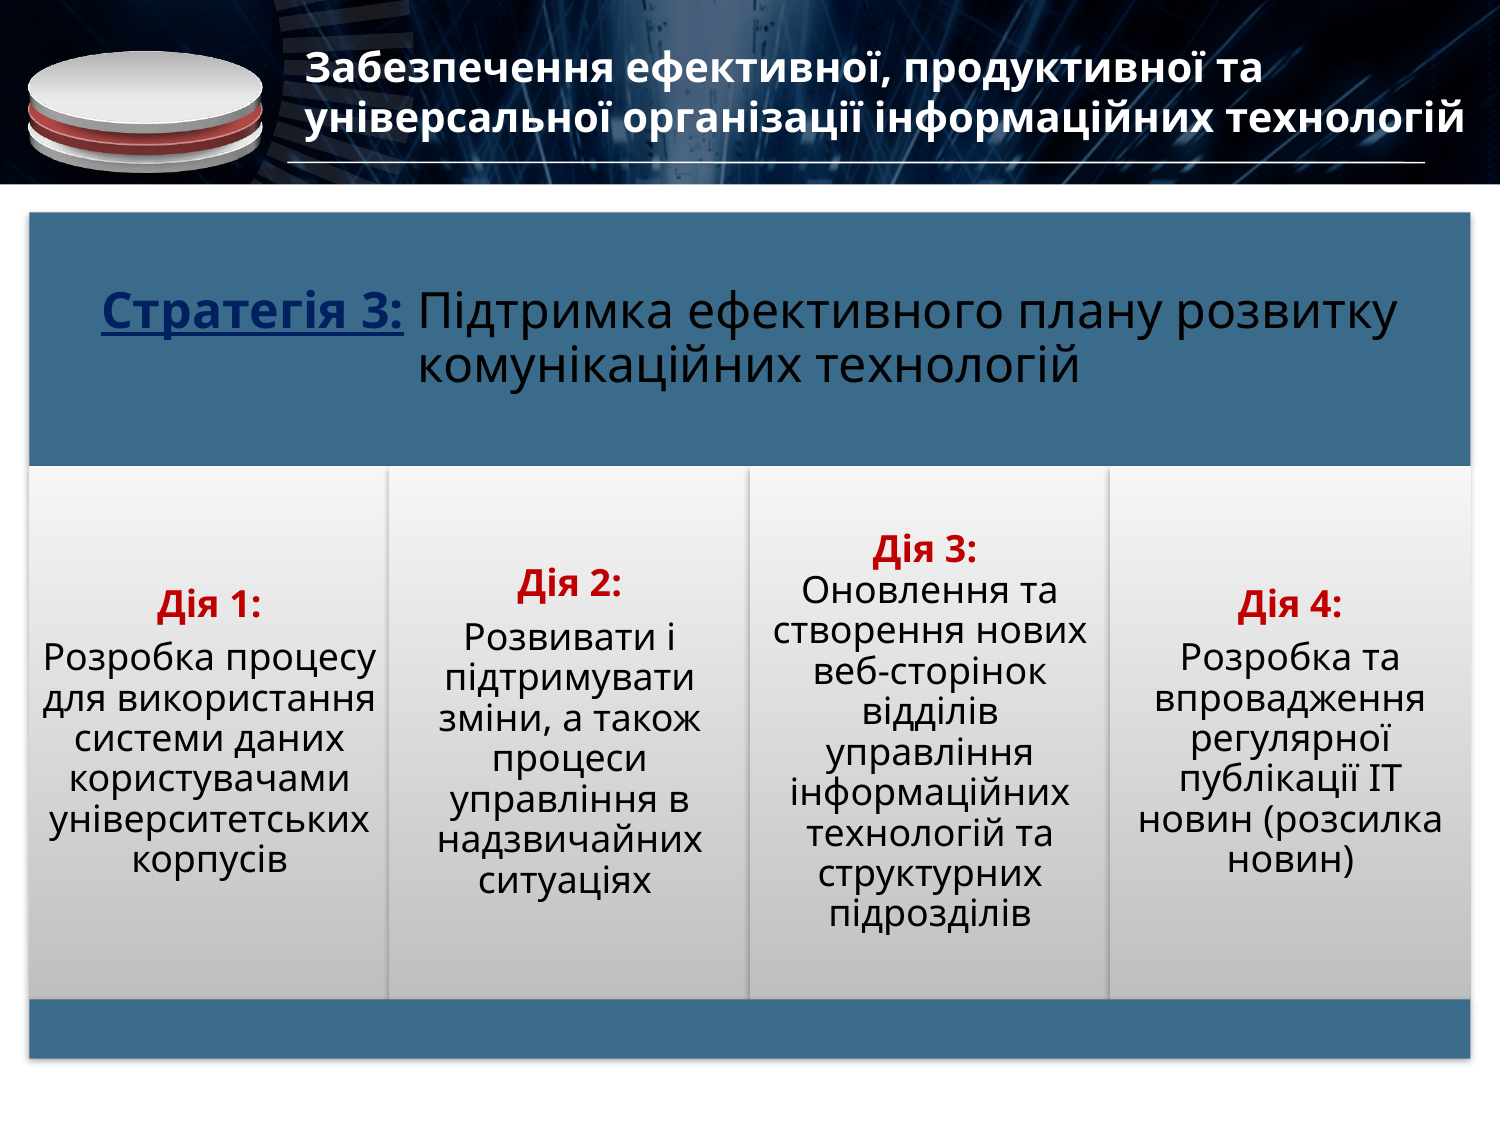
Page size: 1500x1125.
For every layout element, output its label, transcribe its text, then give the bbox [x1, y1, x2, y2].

title Забезпечення ефективної, продуктивної та універсальної організації інформаційних технологій [289, 0, 1483, 183]
picture [377, 0, 1500, 184]
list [29, 212, 1471, 1059]
picture [0, 0, 289, 184]
